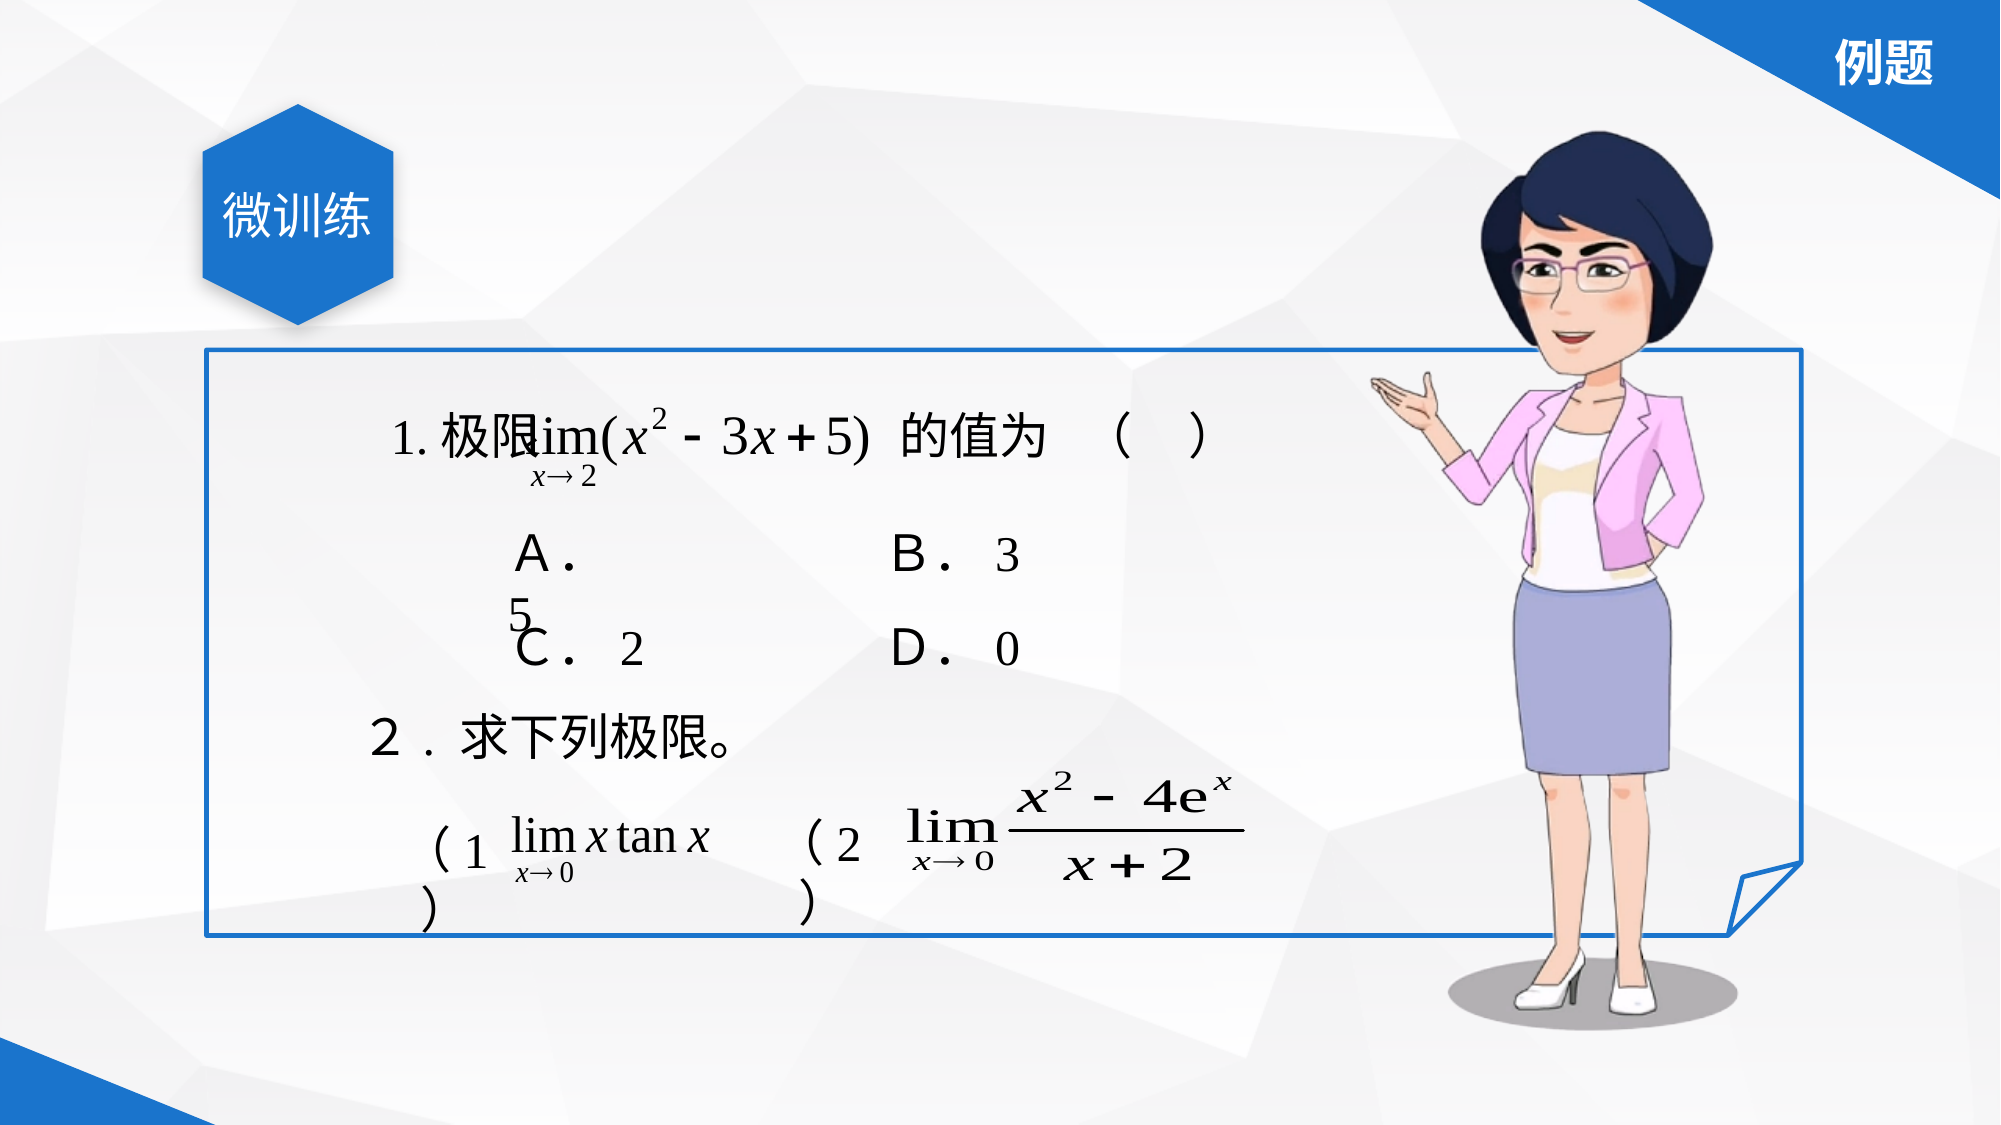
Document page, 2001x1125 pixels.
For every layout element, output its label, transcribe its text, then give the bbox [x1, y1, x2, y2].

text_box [386, 800, 720, 896]
picture [0, 0, 2000, 1125]
text_box ２. 求下列极限。 [346, 698, 786, 773]
text_box Ｄ．0 [868, 607, 1127, 683]
text_box Ｃ．2 [493, 607, 709, 683]
text_box [206, 349, 1262, 936]
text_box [748, 758, 1259, 892]
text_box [202, 103, 394, 326]
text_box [351, 393, 1262, 502]
